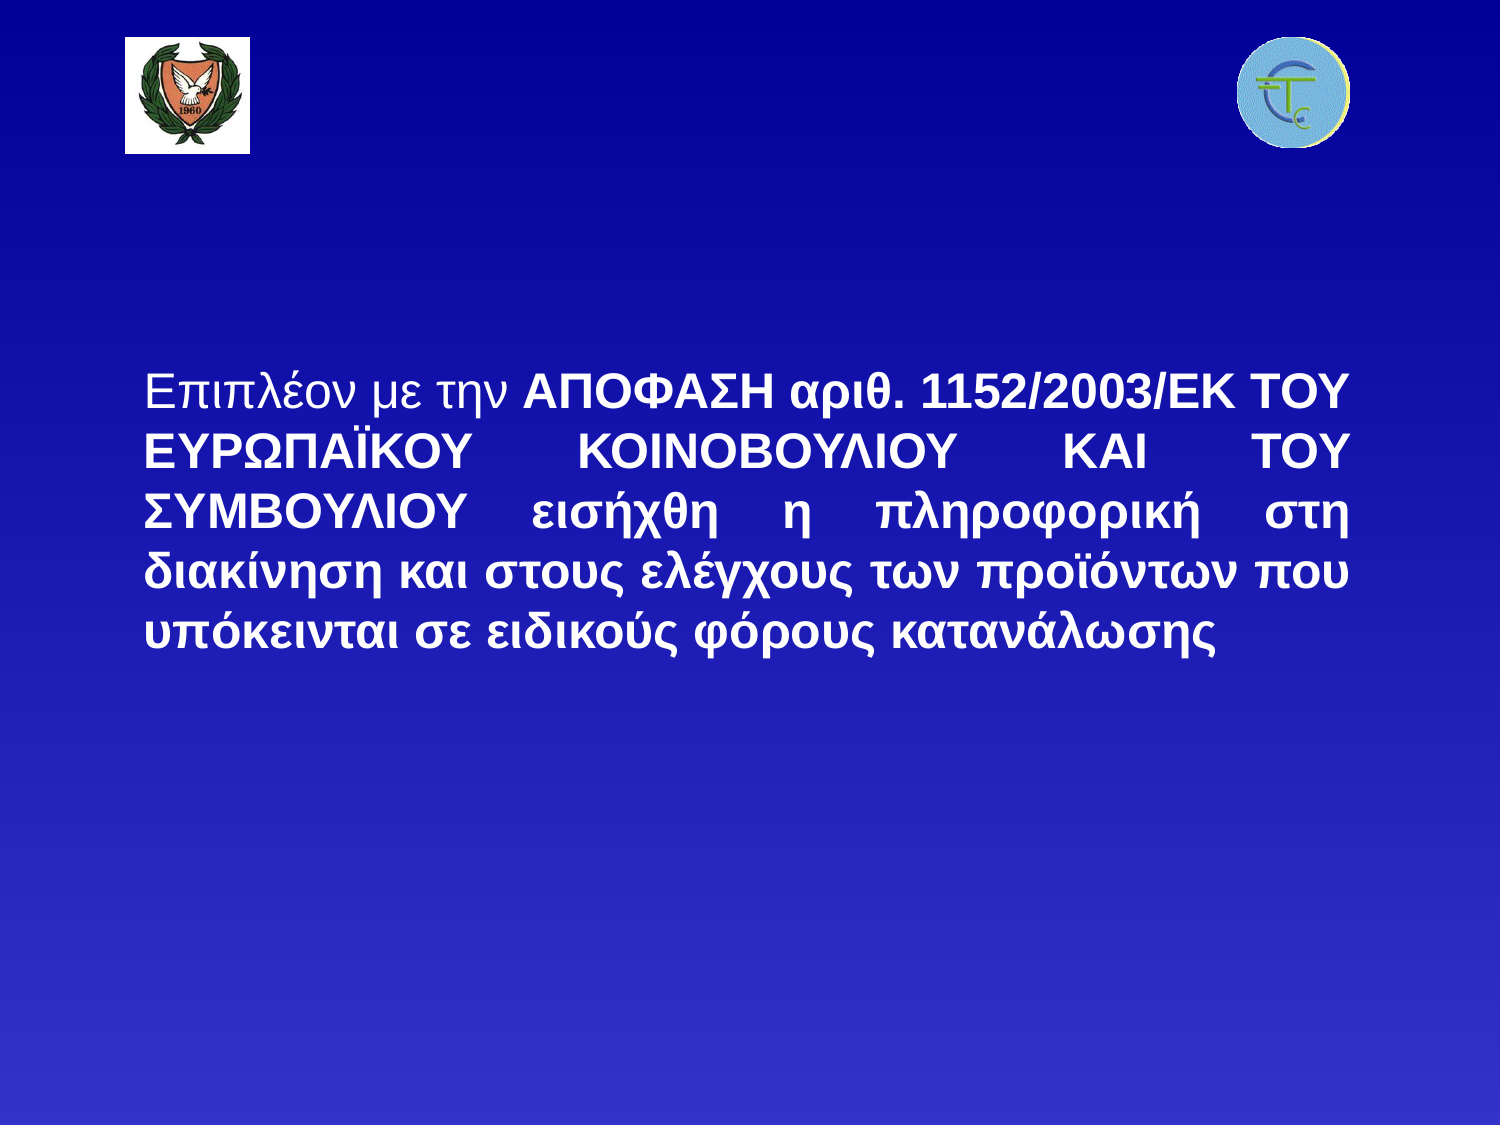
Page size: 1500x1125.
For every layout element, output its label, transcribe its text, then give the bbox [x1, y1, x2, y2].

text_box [1237, 37, 1351, 149]
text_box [124, 37, 251, 155]
text_box Επιπλέον με την ΑΠΟΦΑΣΗ αριθ. 1152/2003/ΕΚ ΤΟΥ ΕΥΡΩΠΑΪΚΟΥ ΚΟΙΝΟΒΟΥΛΙΟΥ ΚΑΙ ΤΟΥ ΣΥΜΒΟΥΛΙΟΥ εισήχθη η πληροφορική στη διακίνηση και στους ελέγχους των προϊόντων που υπόκεινται σε ειδικούς φόρους κατανάλωσης [128, 351, 1367, 667]
